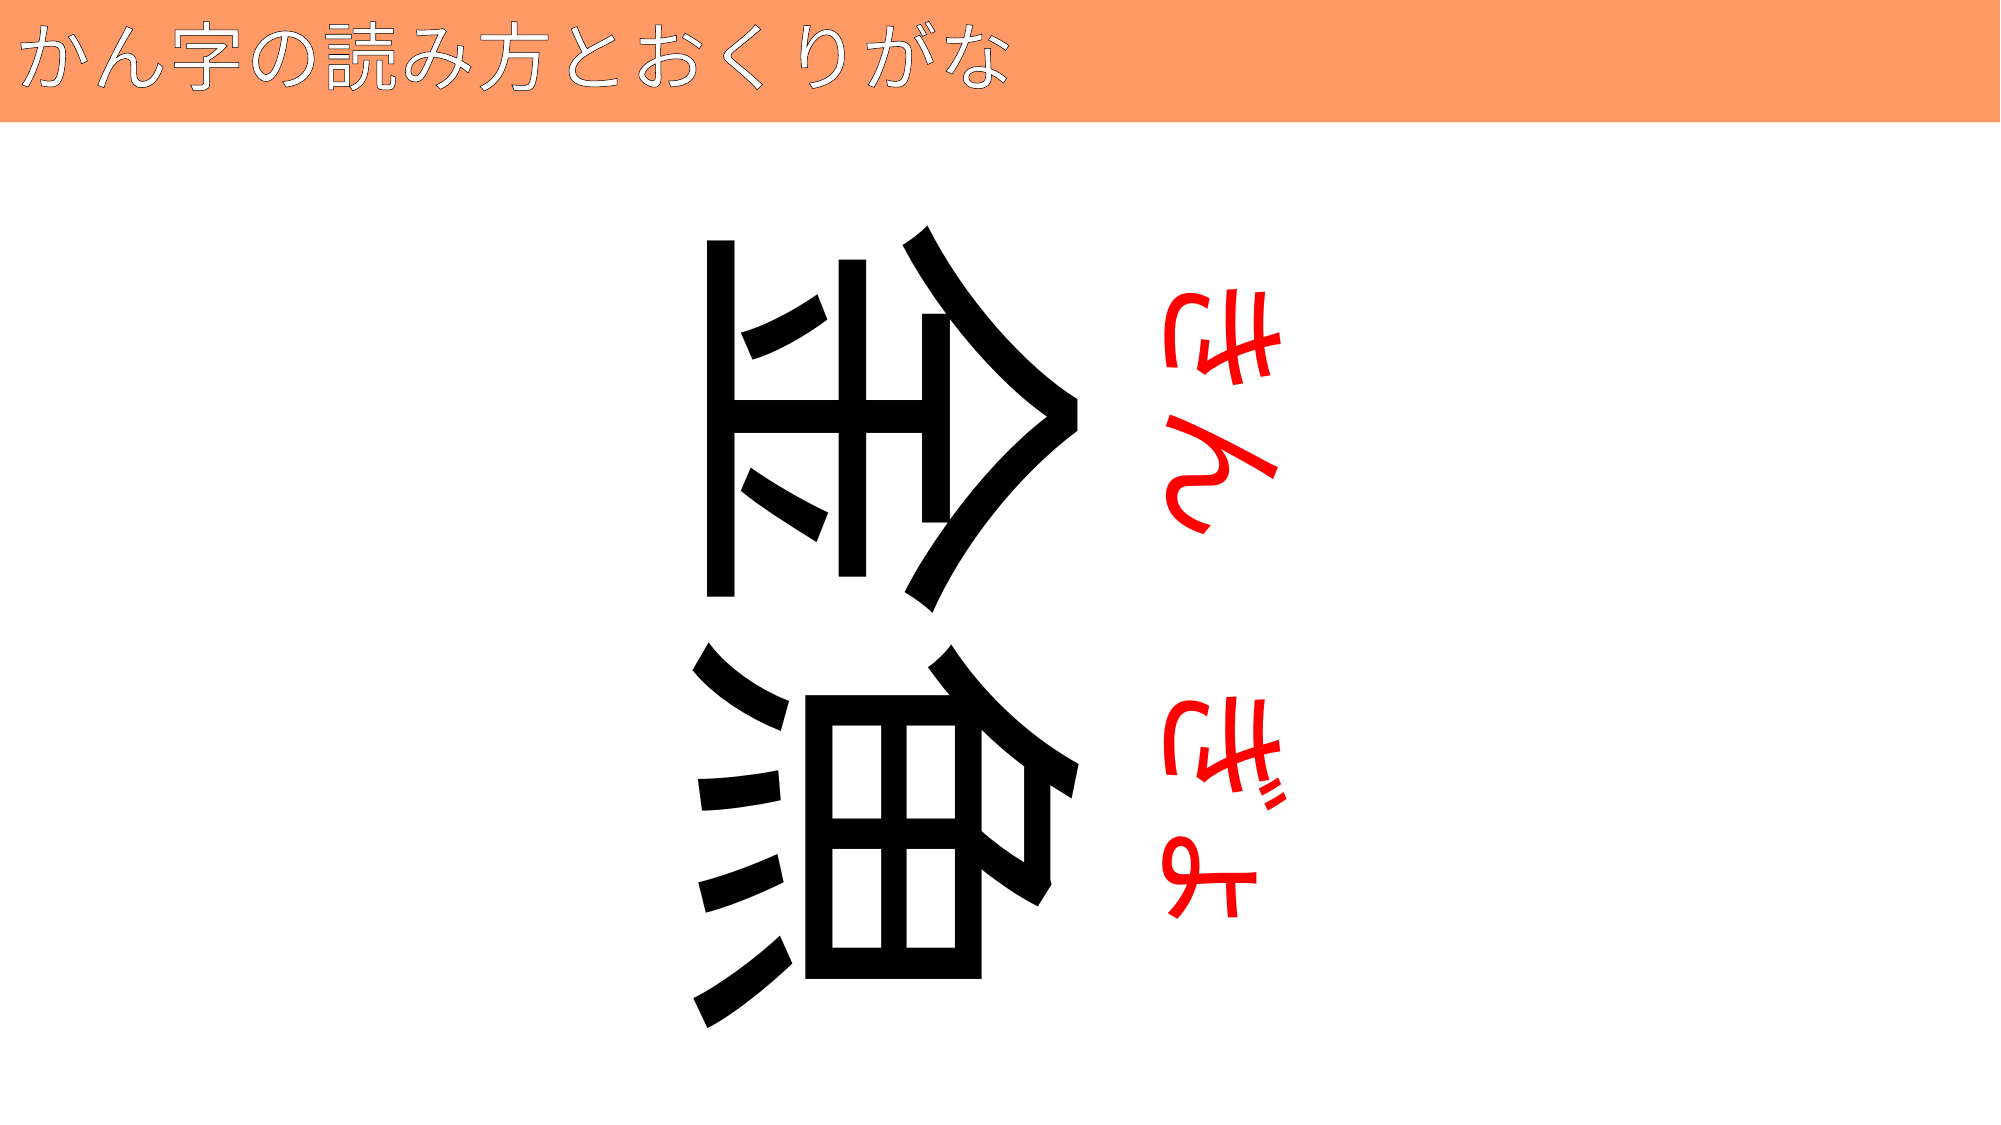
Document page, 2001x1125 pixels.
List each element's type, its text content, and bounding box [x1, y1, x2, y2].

text_box 金魚 [616, 195, 1152, 1125]
title かん字の読み方とおくりがな [0, 0, 1712, 123]
slide_number 90 [1712, 0, 2000, 123]
text_box きん ぎょ [1119, 252, 1317, 963]
